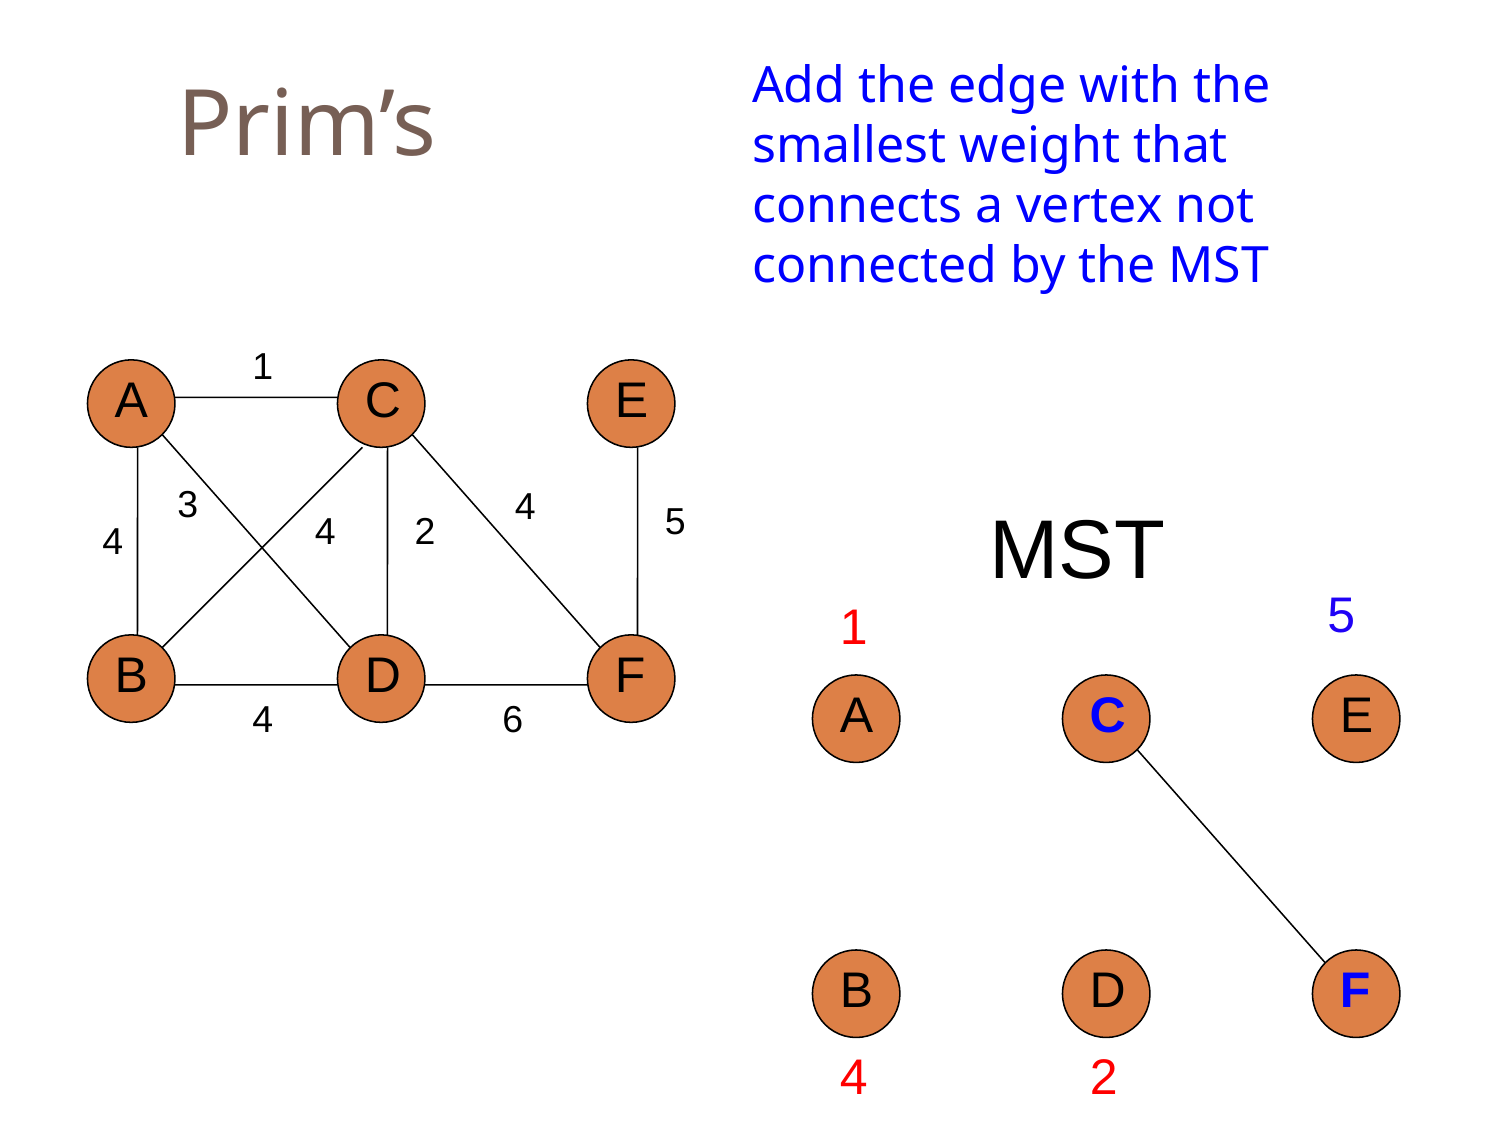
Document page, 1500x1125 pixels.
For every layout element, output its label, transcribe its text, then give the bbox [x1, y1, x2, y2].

text_box 1 [237, 334, 325, 395]
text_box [587, 359, 676, 448]
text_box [1312, 949, 1401, 1038]
text_box 4 [87, 509, 175, 570]
text_box 4 [825, 1037, 938, 1113]
text_box 6 [487, 687, 575, 747]
text_box 3 [162, 472, 250, 533]
text_box MST [974, 487, 1288, 603]
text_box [812, 674, 901, 763]
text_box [812, 949, 901, 1038]
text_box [337, 634, 426, 723]
text_box 1 [825, 587, 938, 663]
text_box 4 [237, 687, 325, 747]
text_box 2 [1074, 1037, 1188, 1113]
text_box 4 [299, 499, 388, 560]
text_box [1062, 949, 1151, 1038]
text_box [87, 634, 176, 723]
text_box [587, 634, 676, 723]
title Prim’s [162, 37, 1500, 200]
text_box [1312, 674, 1401, 763]
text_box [87, 359, 176, 448]
text_box 4 [499, 474, 588, 535]
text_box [1062, 674, 1151, 763]
text_box 5 [649, 489, 738, 550]
text_box Add the edge with the smallest weight that connects a vertex not connected by the MST [737, 44, 1413, 300]
text_box 5 [1312, 574, 1425, 650]
text_box 2 [399, 499, 488, 560]
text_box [337, 359, 426, 448]
